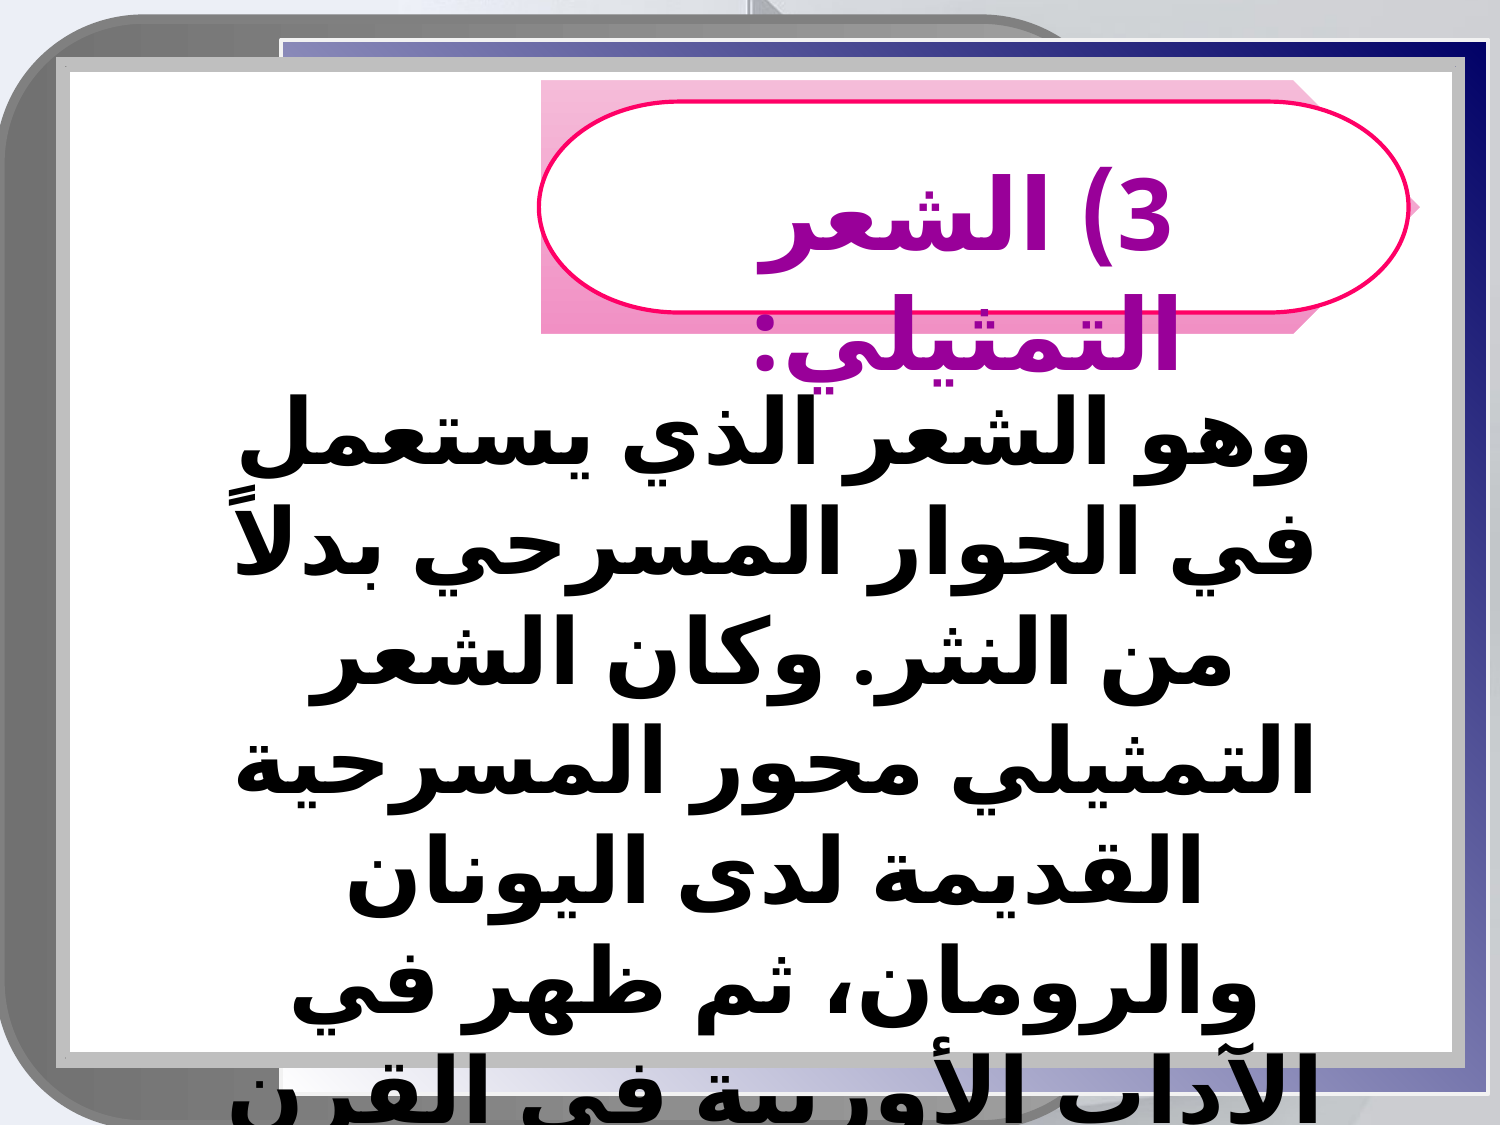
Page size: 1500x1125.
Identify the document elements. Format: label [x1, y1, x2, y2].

text_box [538, 77, 1424, 337]
picture [0, 0, 1500, 1125]
text_box [0, 18, 1489, 1125]
